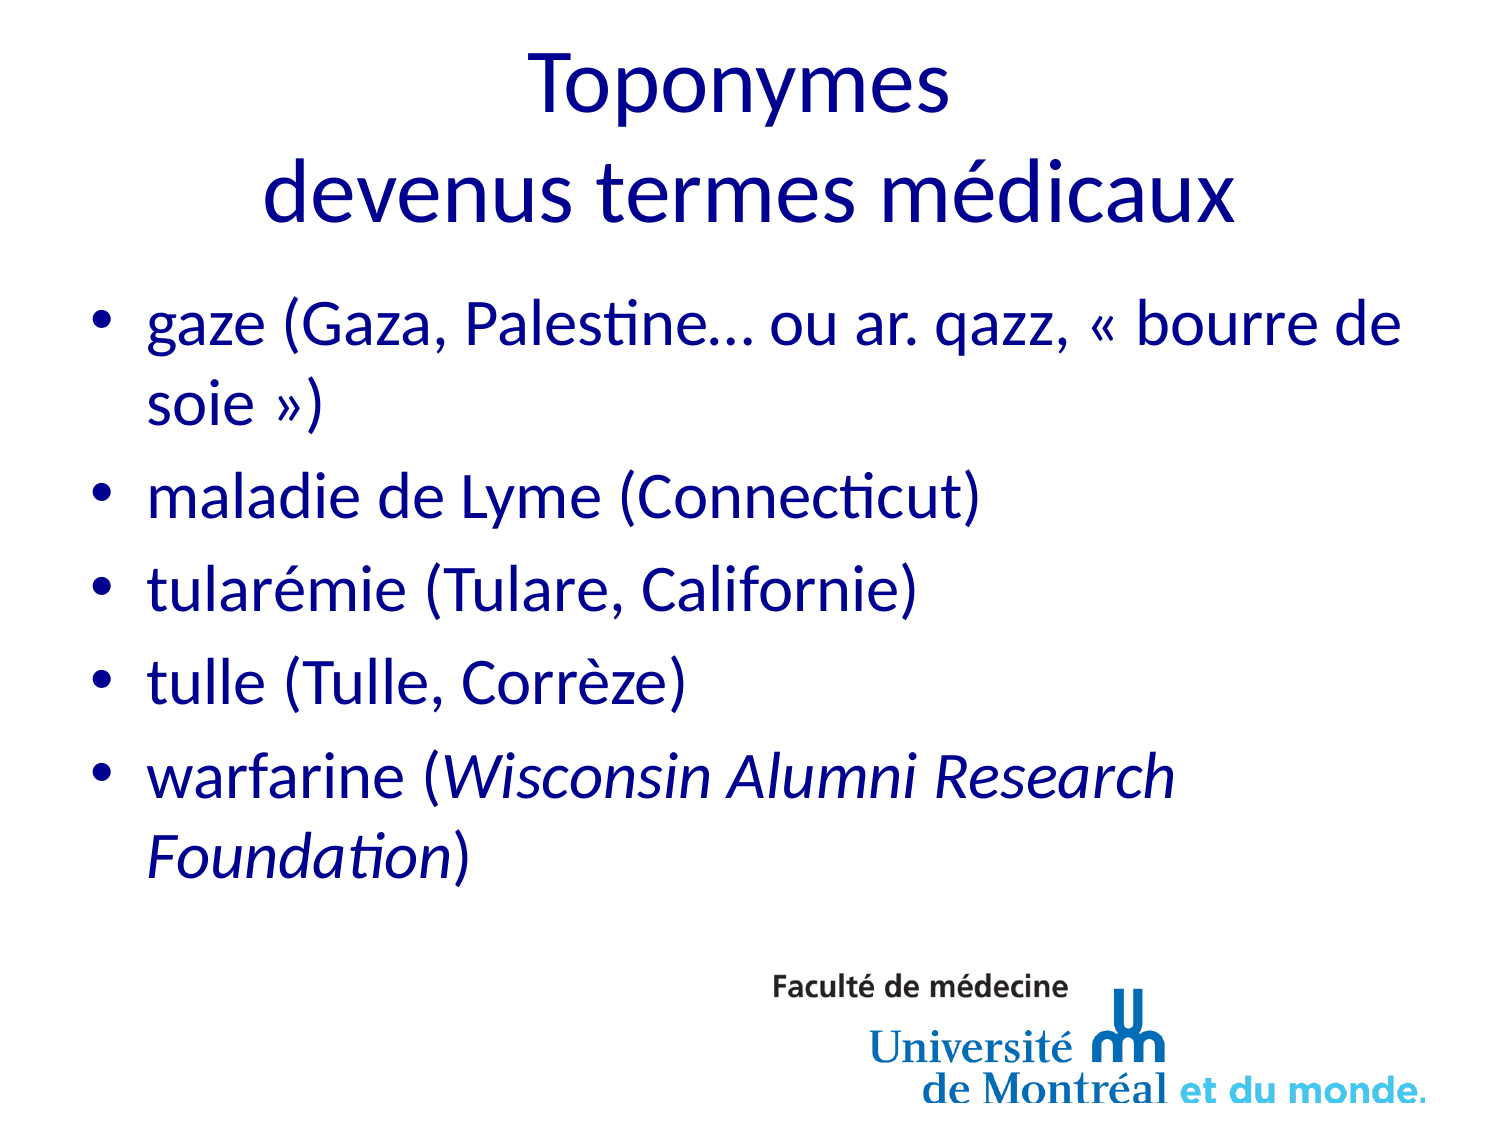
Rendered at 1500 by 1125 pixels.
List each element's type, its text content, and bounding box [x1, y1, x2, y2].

title Toponymes devenus termes médicaux [75, 36, 1425, 225]
list gaze (Gaza, Palestine… ou ar. qazz, « bourre de soie ») maladie de Lyme (Connecticut) tularémie (Tulare, Californie) tulle (Tulle, Corrèze) warfarine (Wisconsin Alumni Research Foundation) [75, 270, 1425, 1014]
